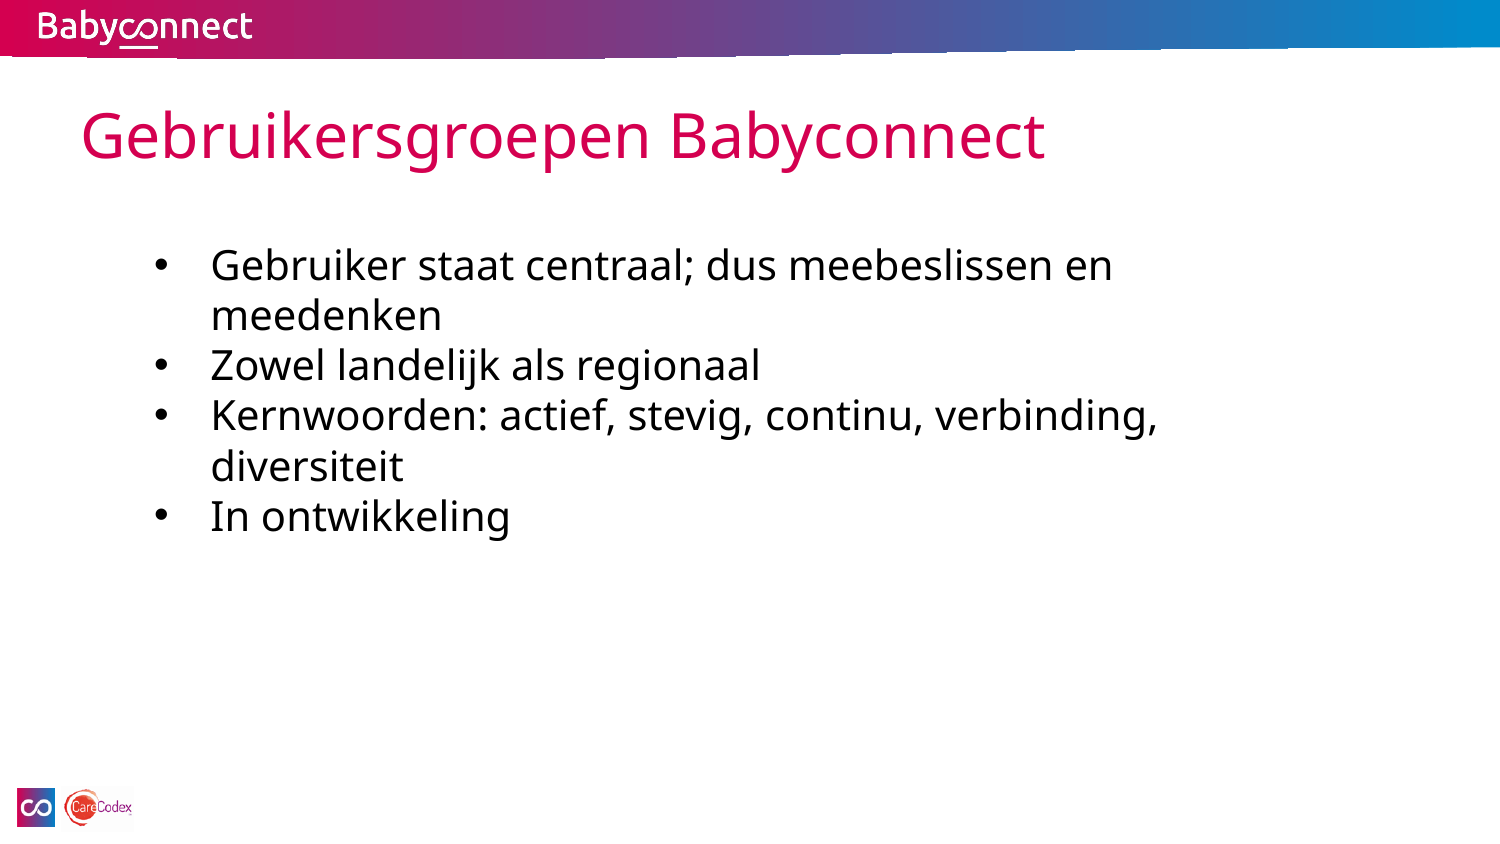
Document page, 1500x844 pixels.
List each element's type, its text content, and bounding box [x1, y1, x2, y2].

picture [17, 788, 55, 827]
picture [61, 786, 134, 832]
title Gebruikersgroepen Babyconnect [65, 97, 1287, 166]
text_box Gebruiker staat centraal; dus meebeslissen en meedenken Zowel landelijk als regionaal Kernwoorden: actief, stevig, continu, verbinding, diversiteit In ontwikkeling [139, 186, 1361, 647]
